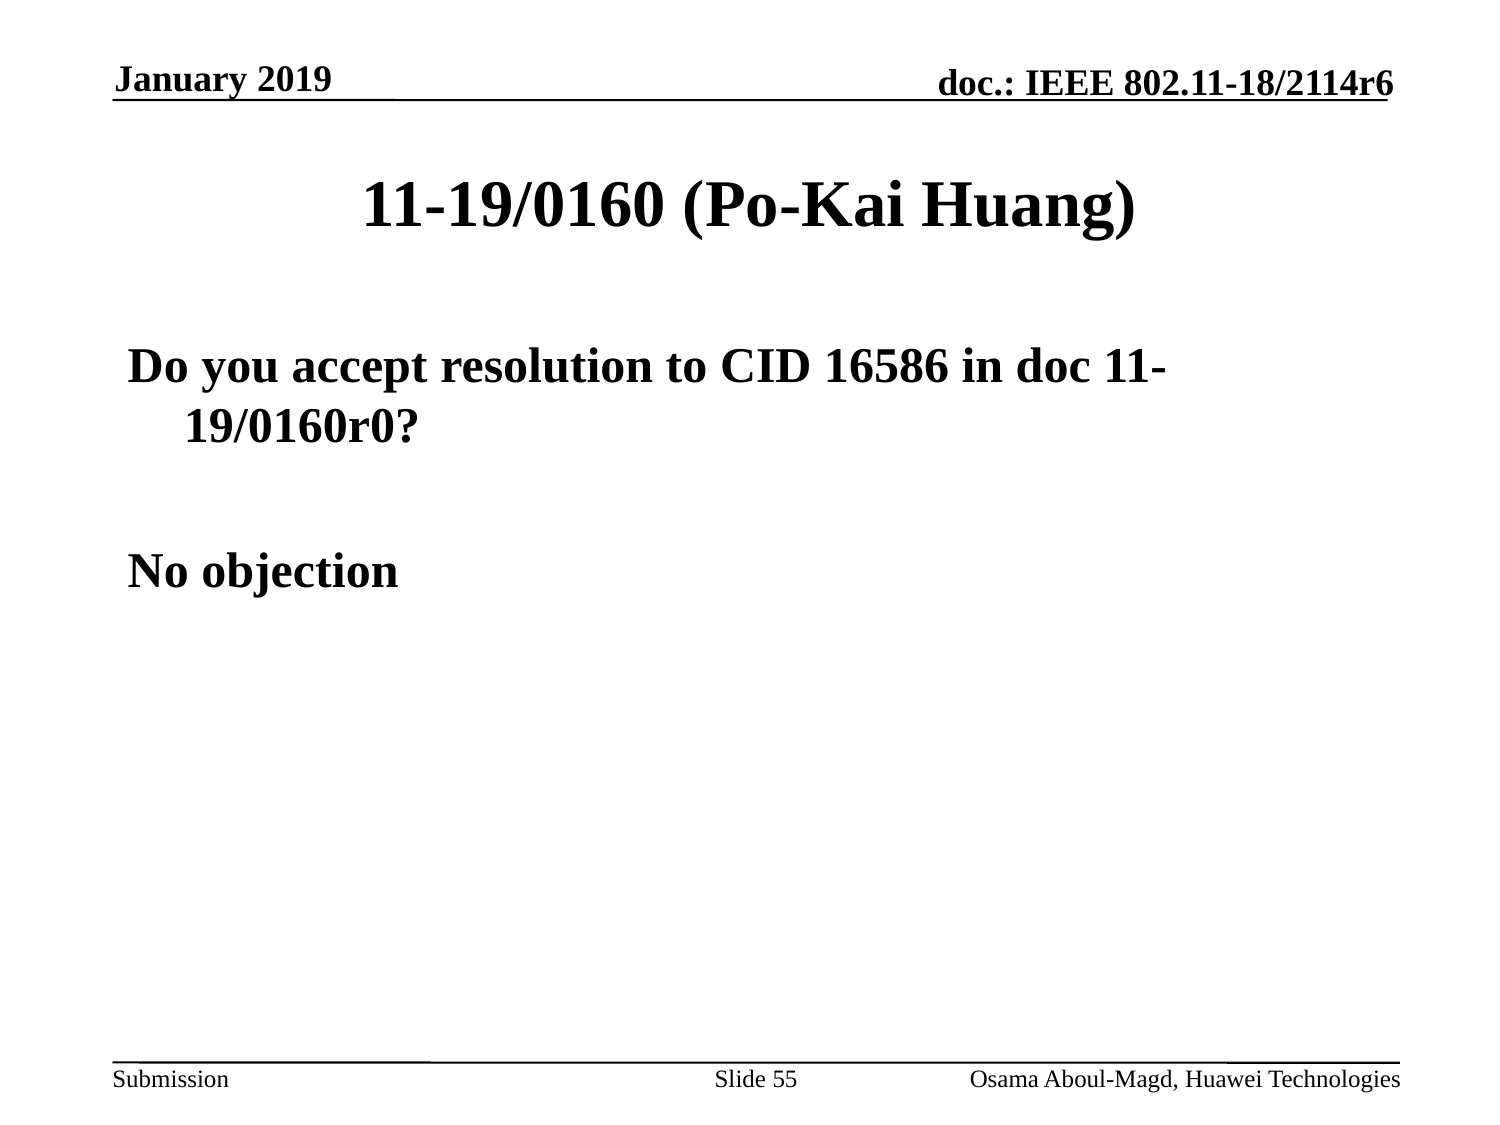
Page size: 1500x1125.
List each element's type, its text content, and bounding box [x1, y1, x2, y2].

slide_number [114, 54, 423, 100]
list Do you accept resolution to CID 16586 in doc 11-19/0160r0? No objection [112, 324, 1388, 1000]
footer Osama Aboul-Magd, Huawei Technologies [878, 1061, 1402, 1093]
slide_number Slide 55 [712, 1061, 800, 1123]
title 11-19/0160 (Po-Kai Huang) [112, 112, 1388, 288]
